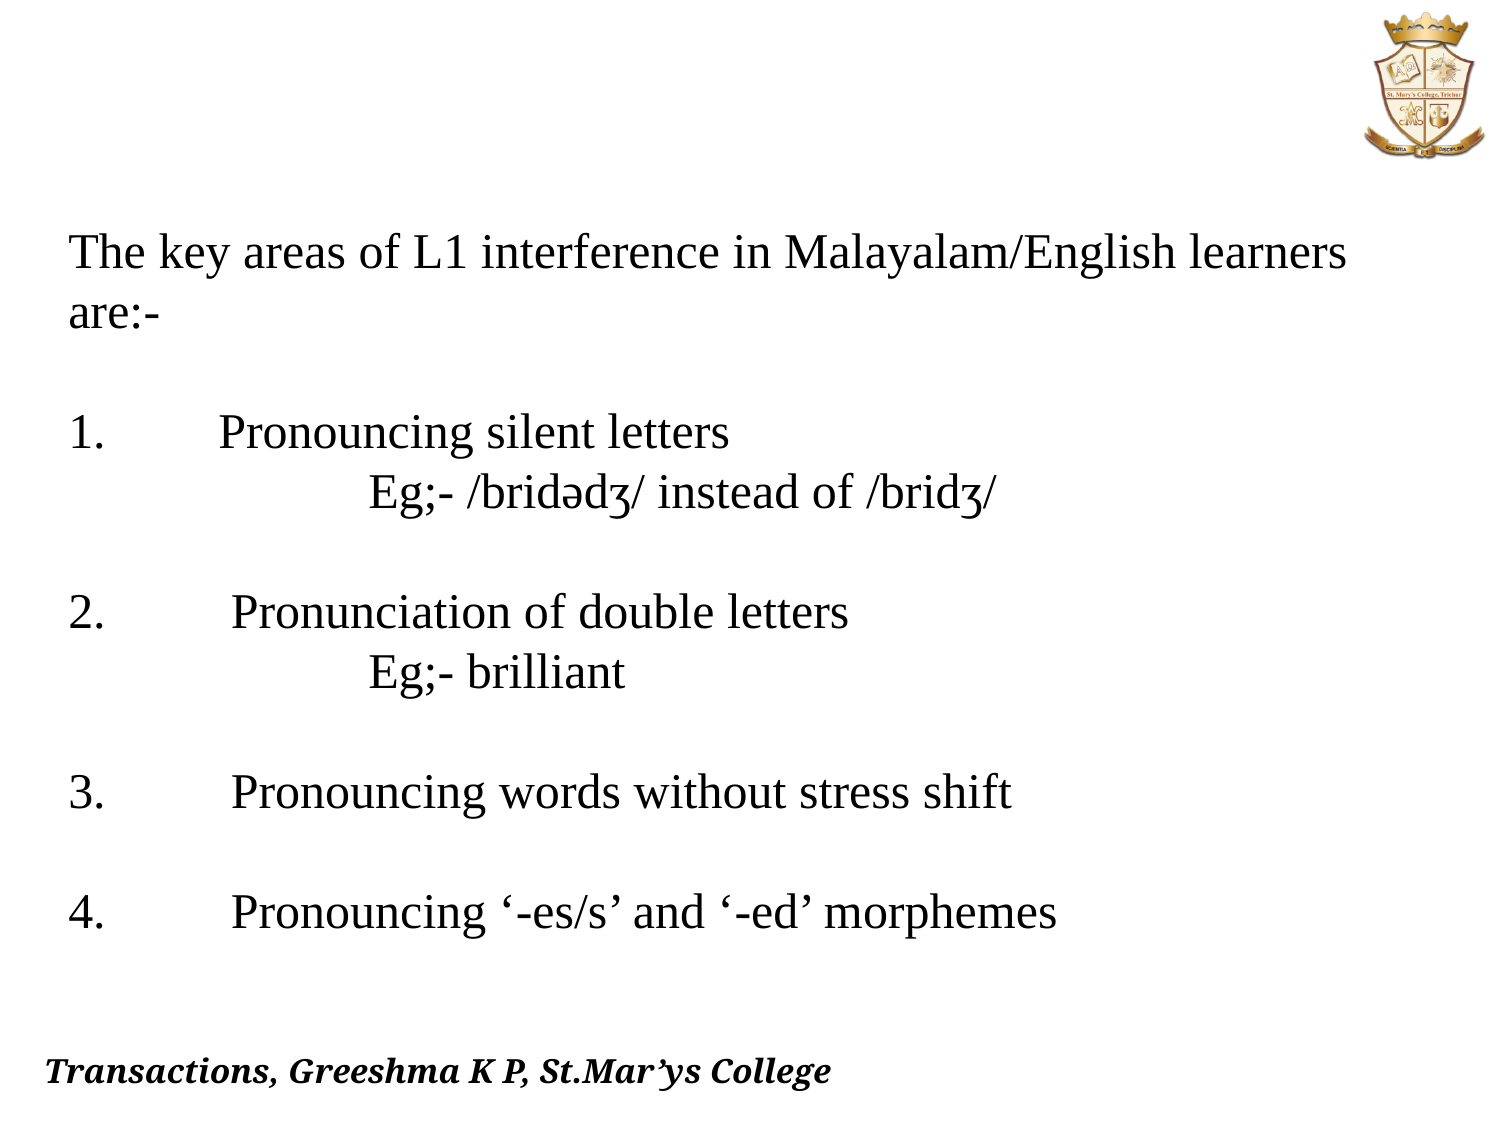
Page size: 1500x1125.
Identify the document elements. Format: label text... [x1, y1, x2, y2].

footer Transactions, Greeshma K P, St.Mar’ys College [29, 1042, 1472, 1103]
picture [1342, 0, 1500, 183]
text_box The key areas of L1 interference in Malayalam/English learners are:- 1. Pronouncing silent letters Eg;- /bridədʒ/ instead of /bridʒ/ 2. Pronunciation of double letters Eg;- brilliant 3. Pronouncing words without stress shift 4. Pronouncing ‘-es/s’ and ‘-ed’ morphemes [53, 211, 1448, 1007]
